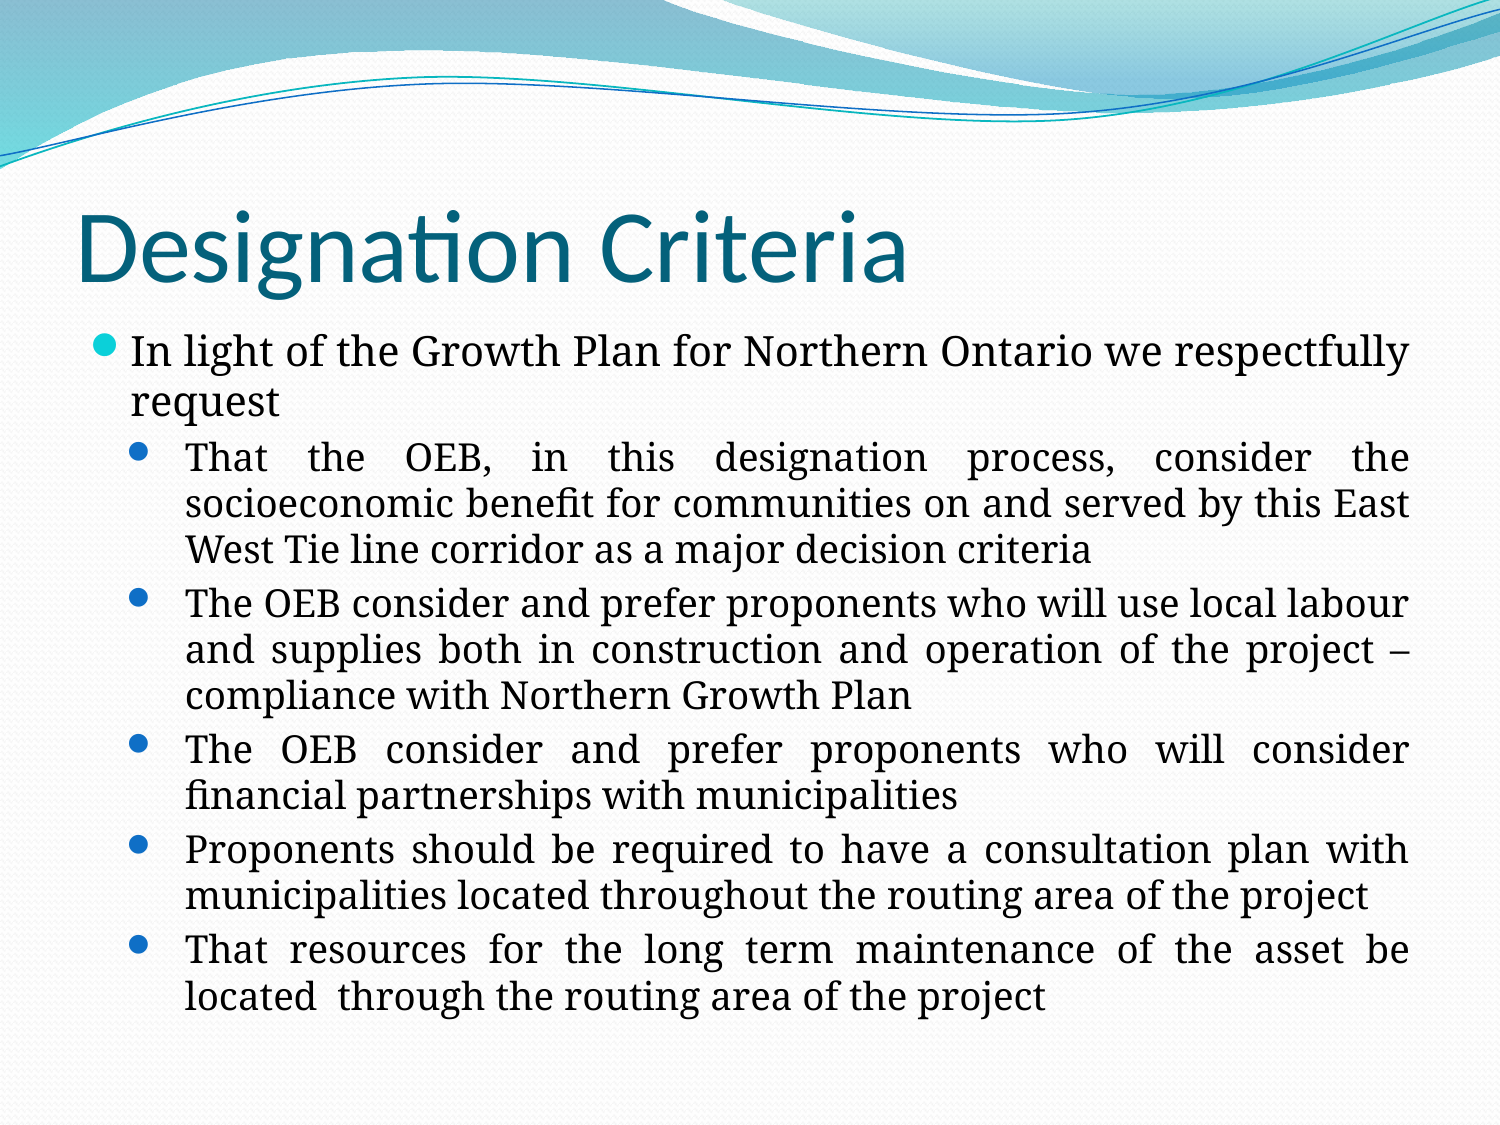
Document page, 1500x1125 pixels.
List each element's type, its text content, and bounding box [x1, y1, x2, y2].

list In light of the Growth Plan for Northern Ontario we respectfully request That the OEB, in this designation process, consider the socioeconomic benefit for communities on and served by this East West Tie line corridor as a major decision criteria The OEB consider and prefer proponents who will use local labour and supplies both in construction and operation of the project – compliance with Northern Growth Plan The OEB consider and prefer proponents who will consider financial partnerships with municipalities Proponents should be required to have a consultation plan with municipalities located throughout the routing area of the project That resources for the long term maintenance of the asset be located through the routing area of the project [75, 317, 1425, 1038]
title Designation Criteria [75, 115, 1425, 303]
